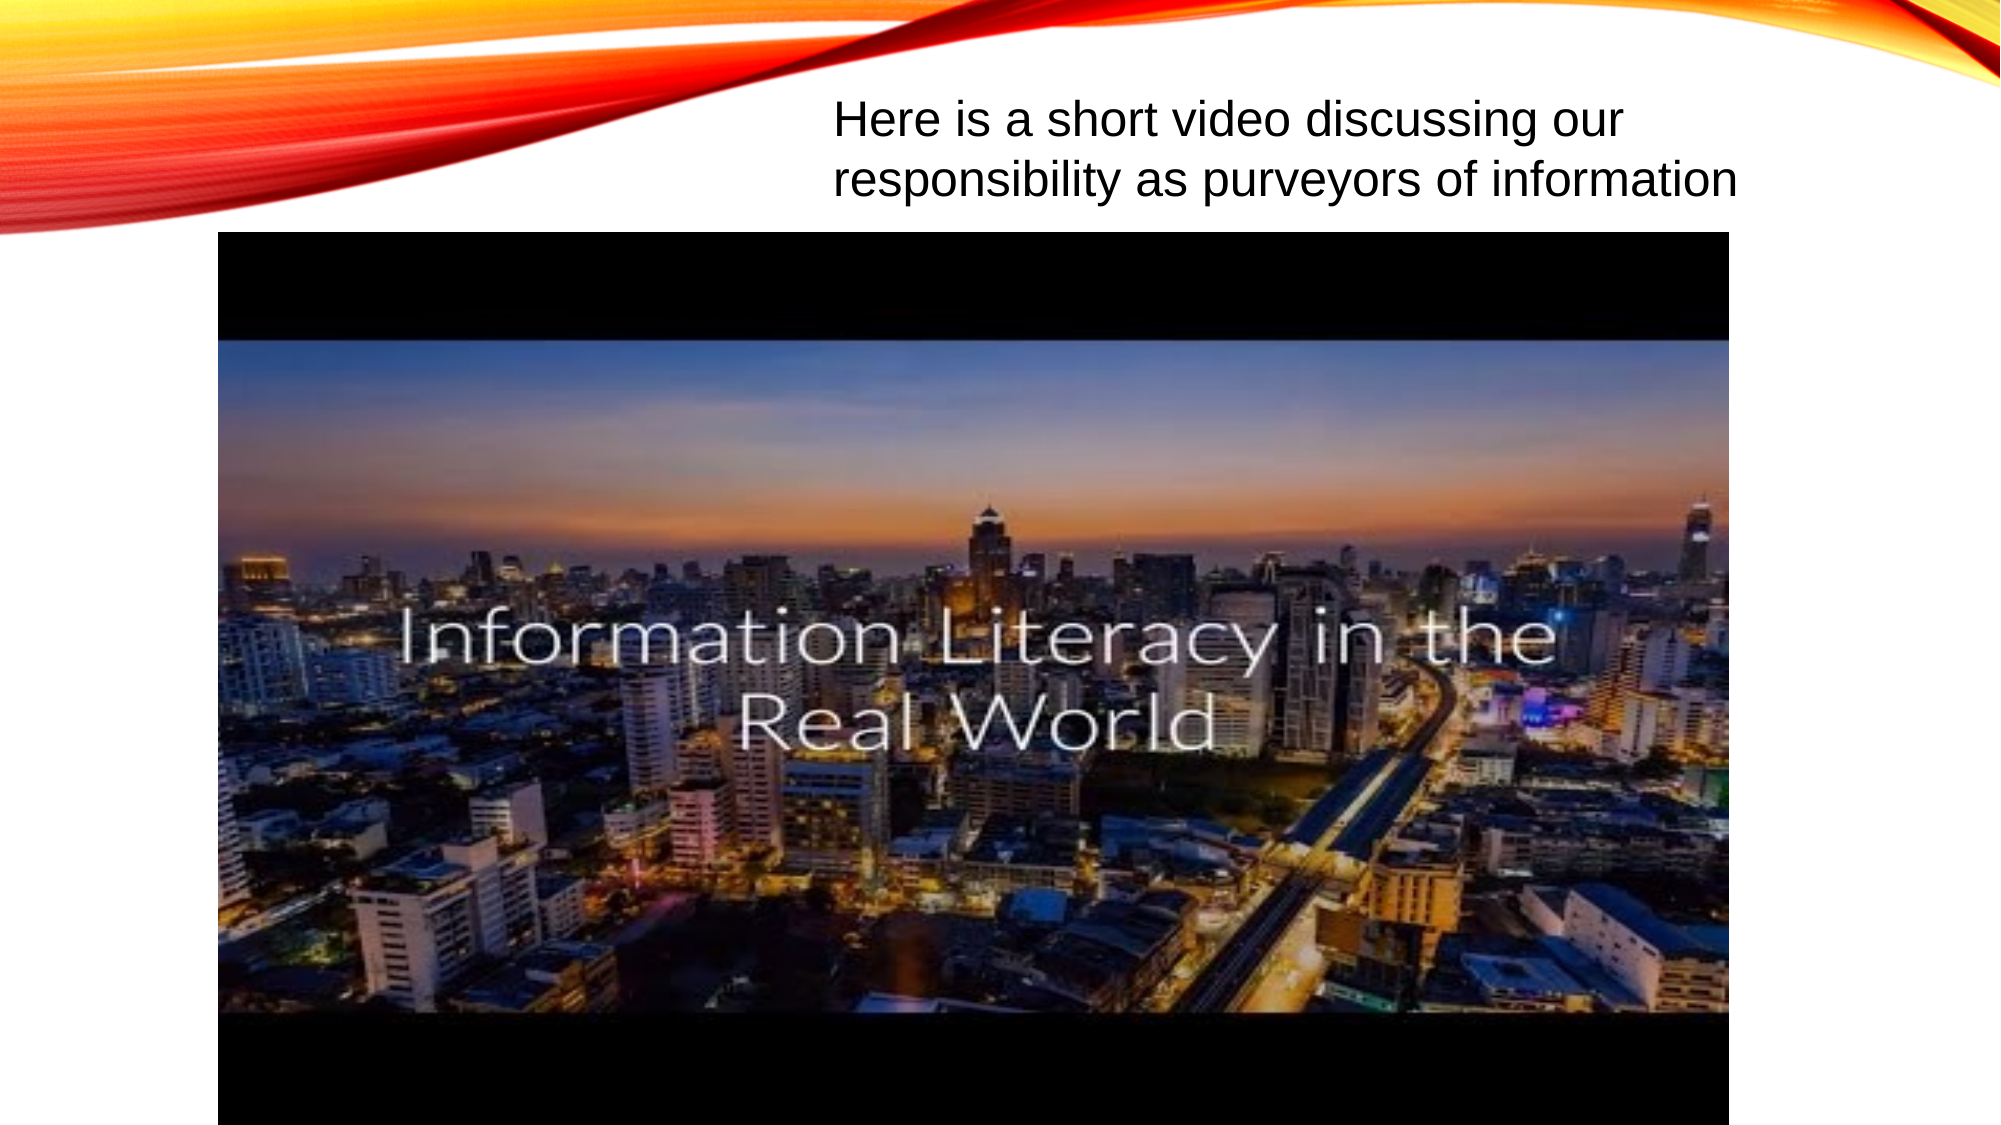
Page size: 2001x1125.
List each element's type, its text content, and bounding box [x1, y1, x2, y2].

picture [0, 0, 2000, 237]
text_box Here is a short video discussing our responsibility as purveyors of information [818, 79, 1816, 215]
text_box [217, 231, 1730, 1125]
